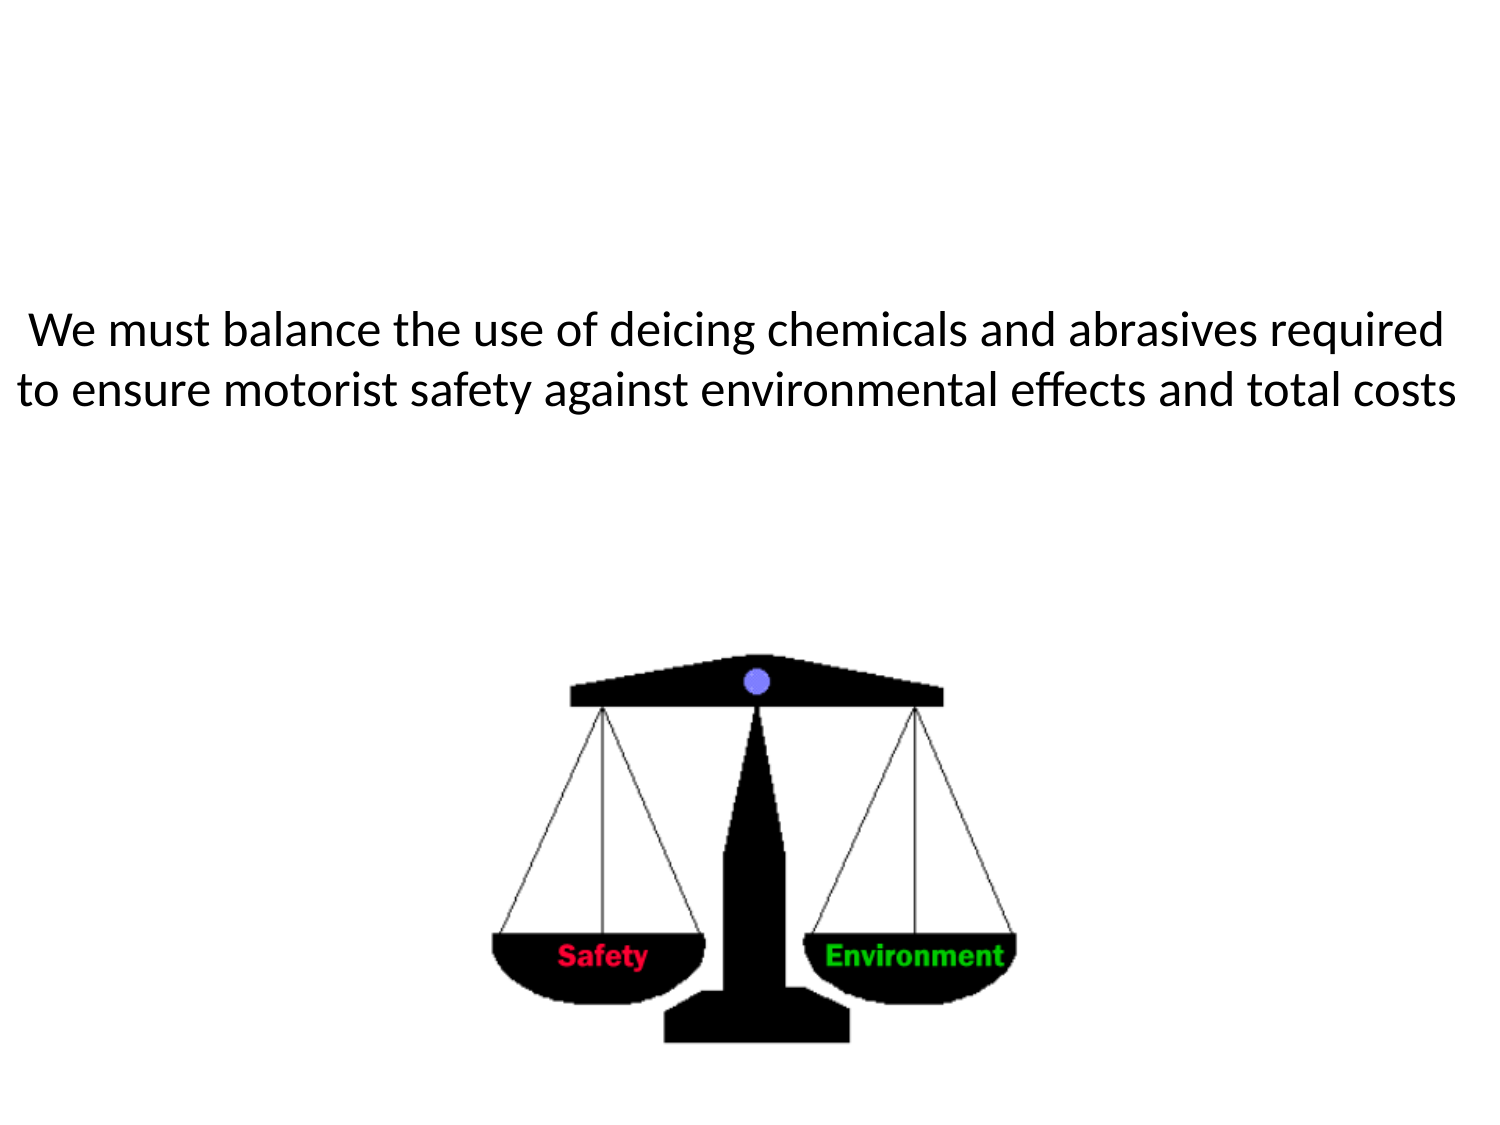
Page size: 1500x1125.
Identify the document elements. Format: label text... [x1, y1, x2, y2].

title We must balance the use of deicing chemicals and abrasives required to ensure motorist safety against environmental effects and total costs [0, 262, 1475, 450]
picture [487, 649, 1026, 1046]
